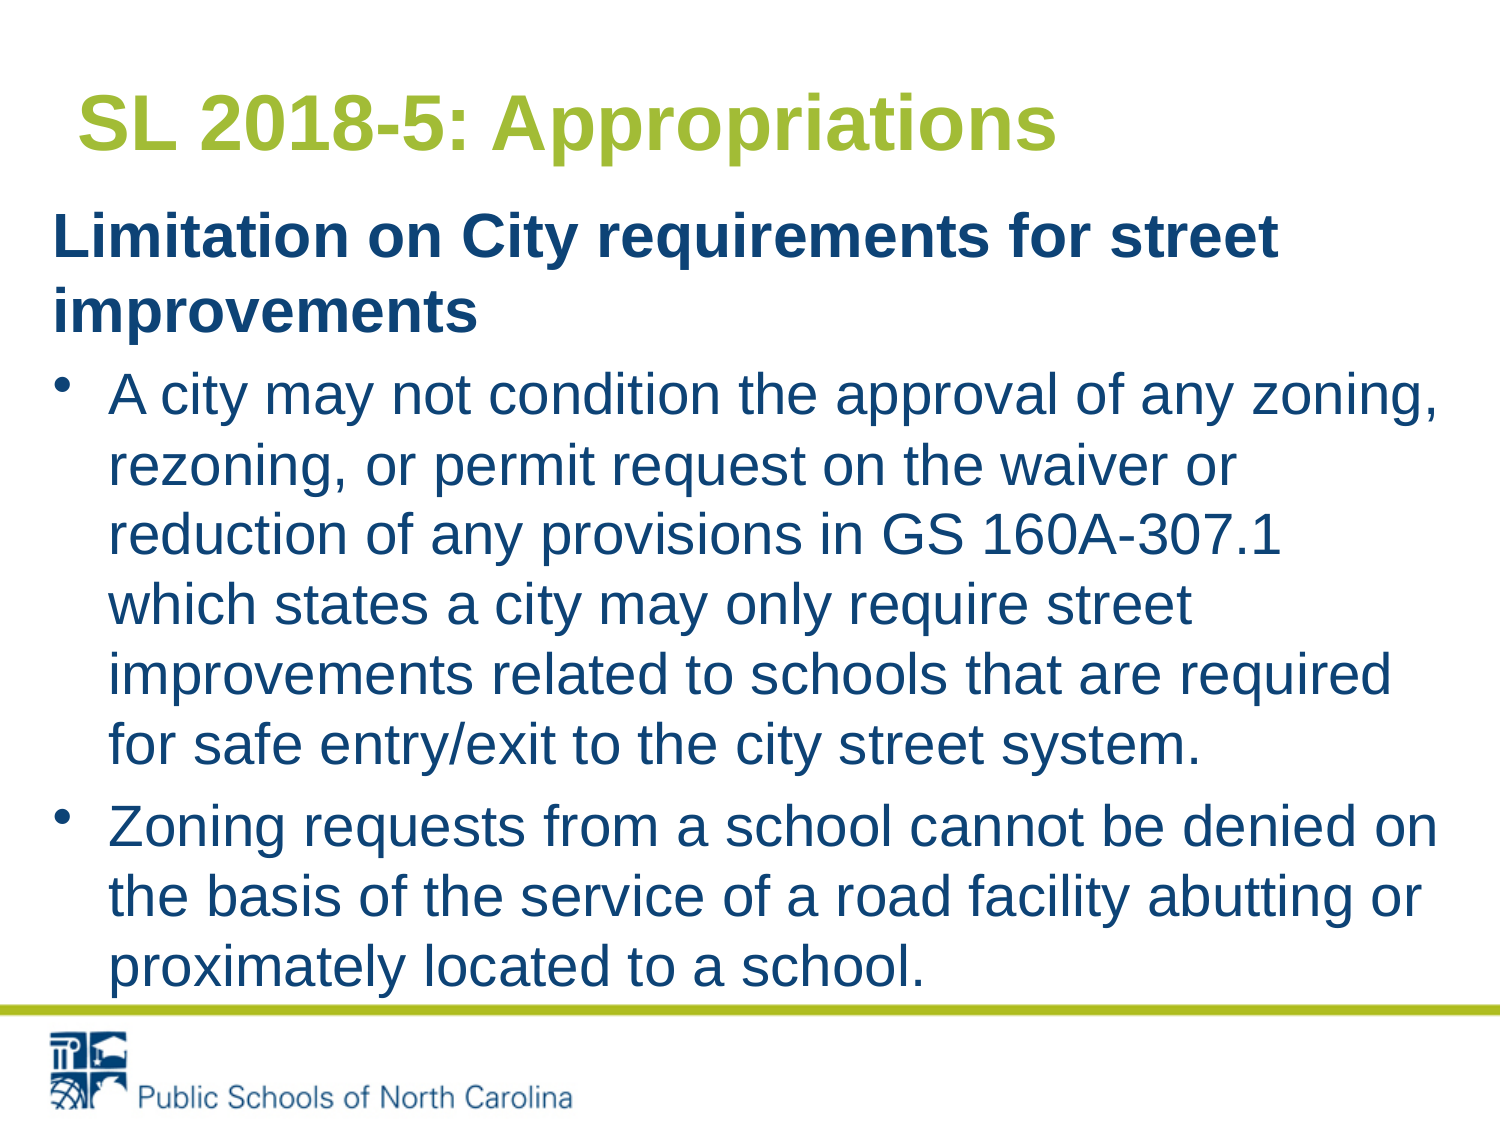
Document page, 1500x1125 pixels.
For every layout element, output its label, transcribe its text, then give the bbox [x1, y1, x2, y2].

list Limitation on City requirements for street improvements A city may not condition the approval of any zoning, rezoning, or permit request on the waiver or reduction of any provisions in GS 160A-307.1 which states a city may only require street improvements related to schools that are required for safe entry/exit to the city street system. Zoning requests from a school cannot be denied on the basis of the service of a road facility abutting or proximately located to a school. [37, 187, 1463, 1000]
title SL 2018-5: Appropriations [62, 37, 1338, 187]
picture [0, 0, 1500, 1125]
